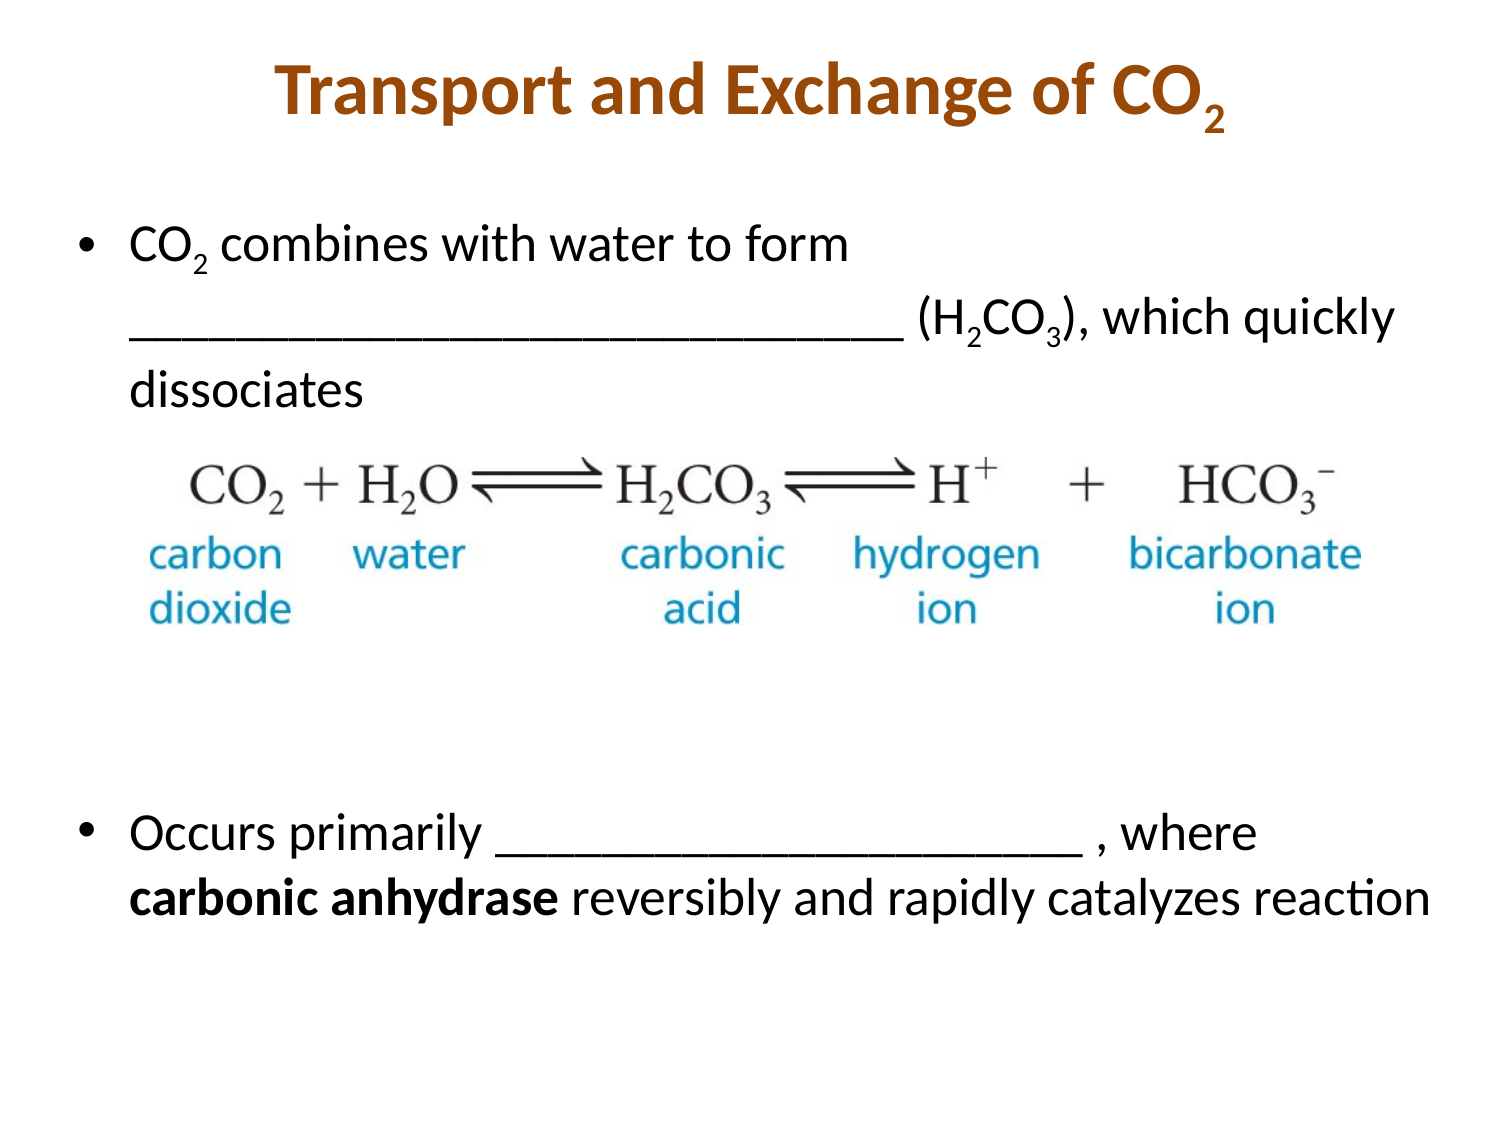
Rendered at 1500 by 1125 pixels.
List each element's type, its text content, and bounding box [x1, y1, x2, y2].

title Transport and Exchange of CO2 [75, 45, 1425, 138]
list CO2 combines with water to form _____________________________ (H2CO3), which quickly dissociates Occurs primarily ______________________ , where carbonic anhydrase reversibly and rapidly catalyzes reaction [62, 200, 1450, 1005]
picture [149, 457, 1361, 626]
